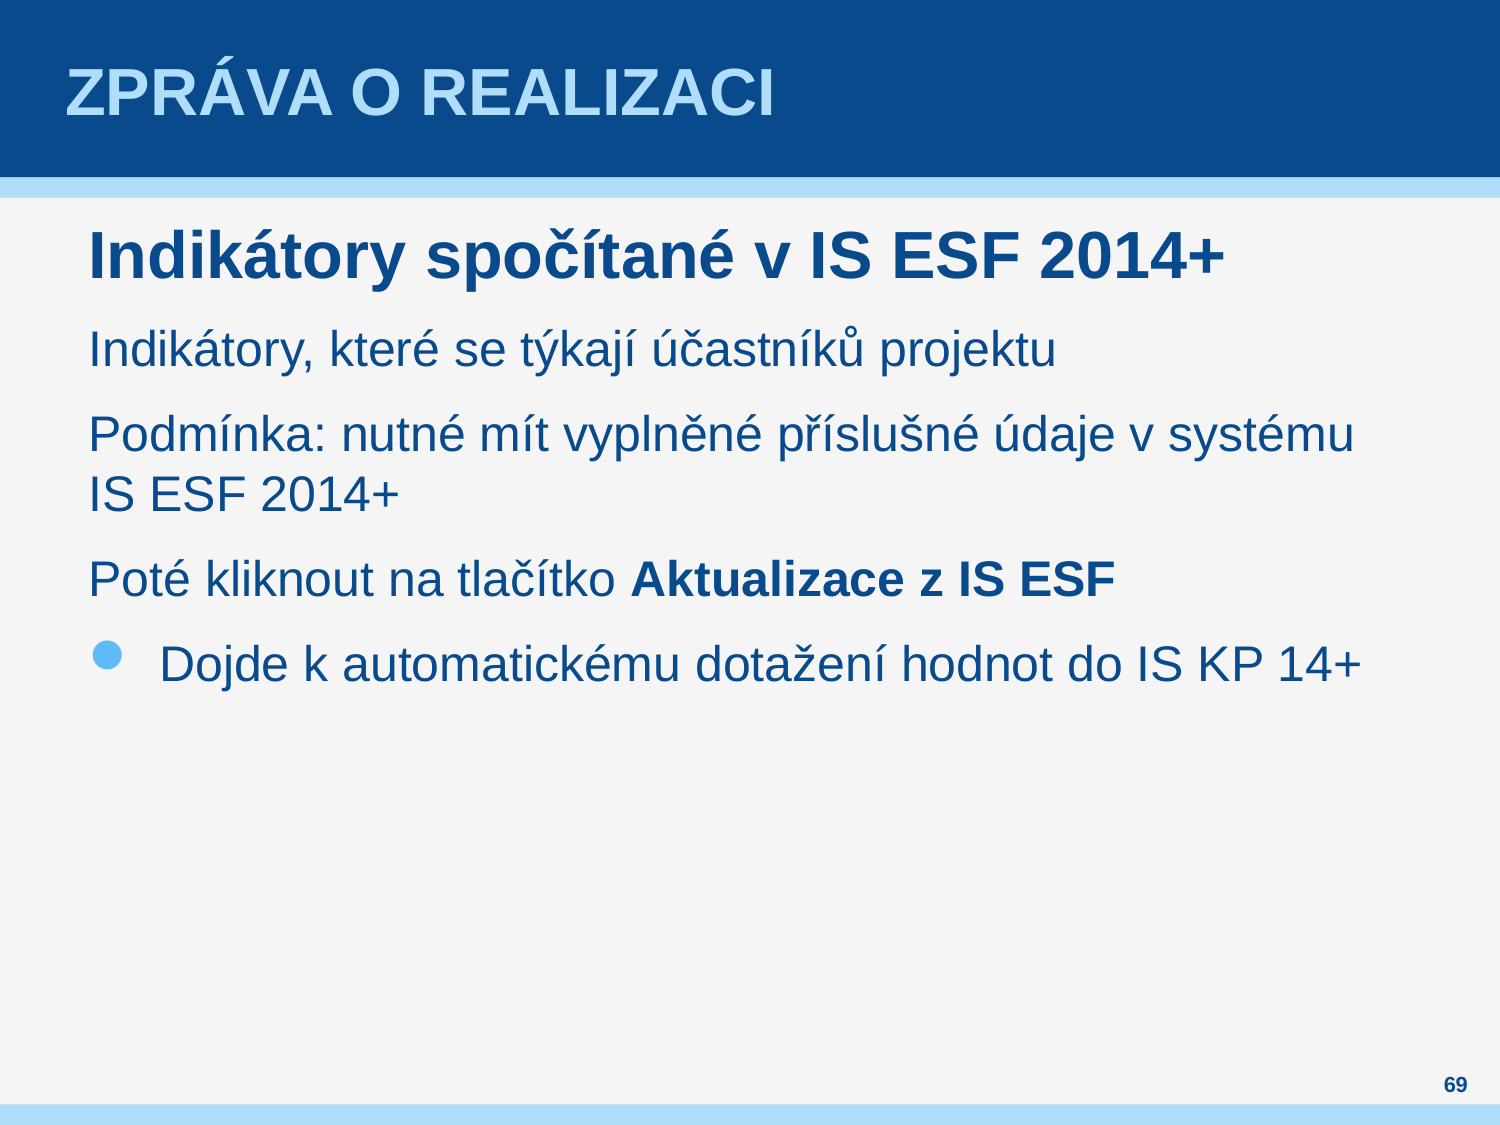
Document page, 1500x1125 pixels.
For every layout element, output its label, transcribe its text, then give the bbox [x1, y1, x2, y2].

list Indikátory spočítané v IS ESF 2014+ Indikátory, které se týkají účastníků projektu Podmínka: nutné mít vyplněné příslušné údaje v systému IS ESF 2014+ Poté kliknout na tlačítko Aktualizace z IS ESF Dojde k automatickému dotažení hodnot do IS KP 14+ [88, 231, 1412, 1071]
slide_number 69 [1417, 1068, 1495, 1099]
title Zpráva o realizaci [59, 0, 1441, 178]
